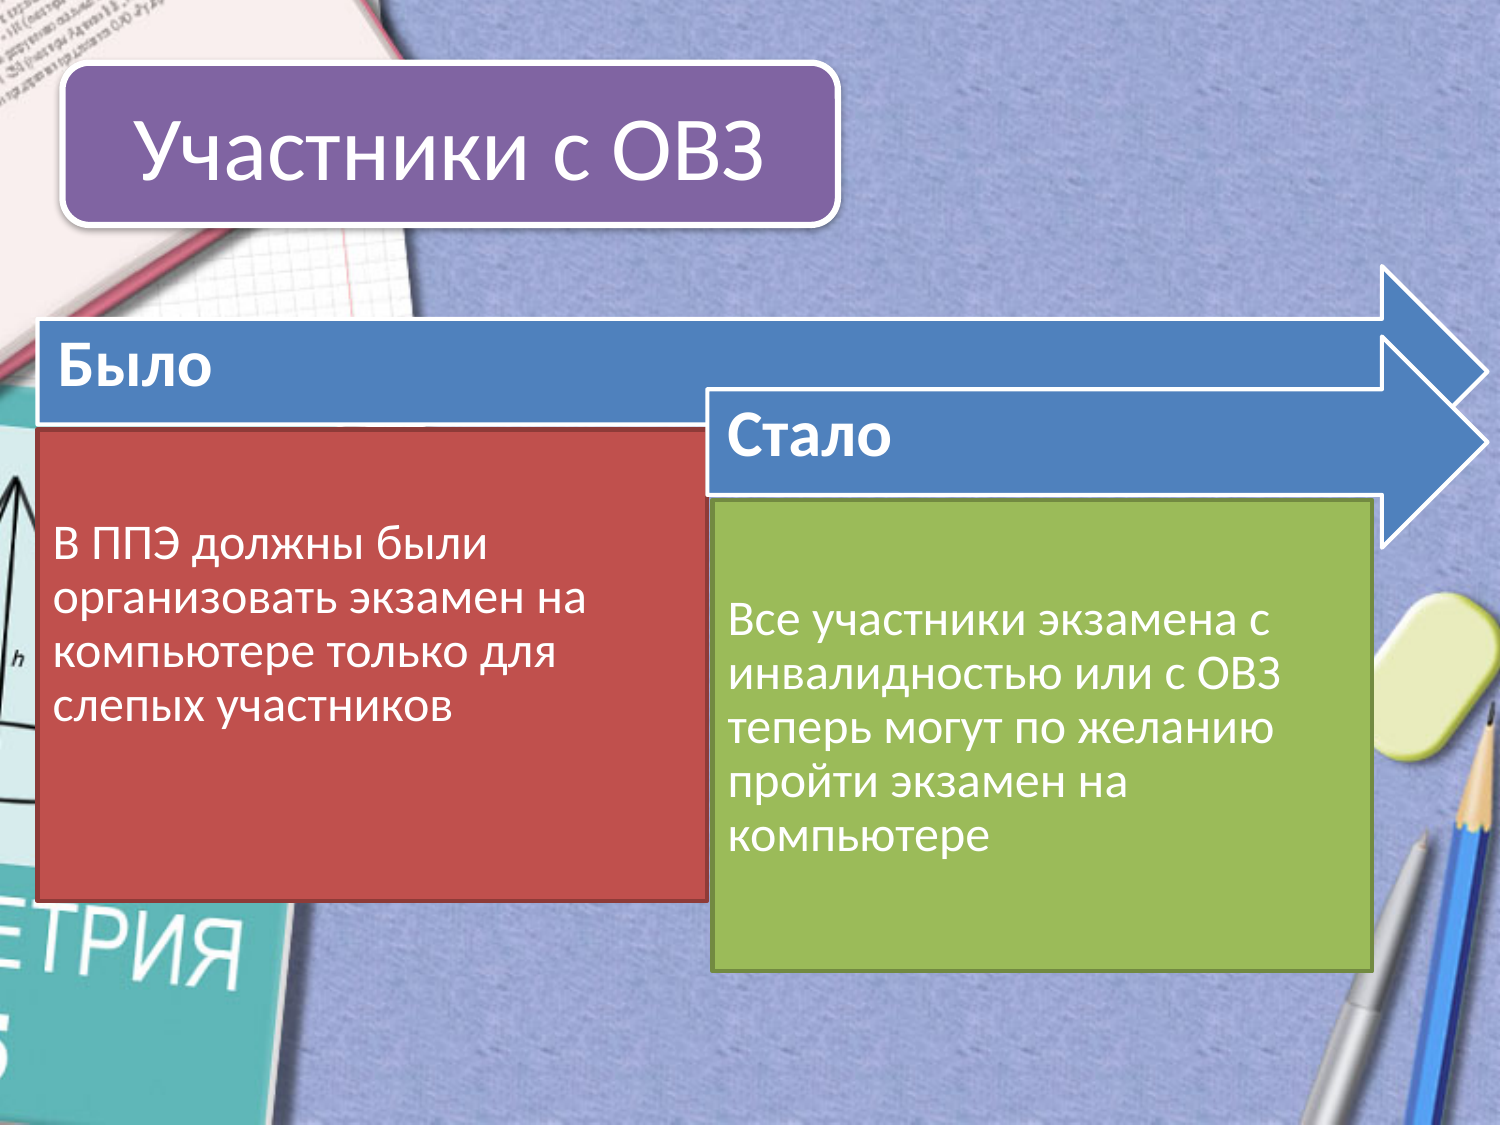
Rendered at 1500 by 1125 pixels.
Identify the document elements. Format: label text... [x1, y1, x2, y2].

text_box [37, 199, 1488, 1038]
picture [0, 0, 1500, 1125]
text_box Участники с ОВЗ [59, 59, 842, 198]
